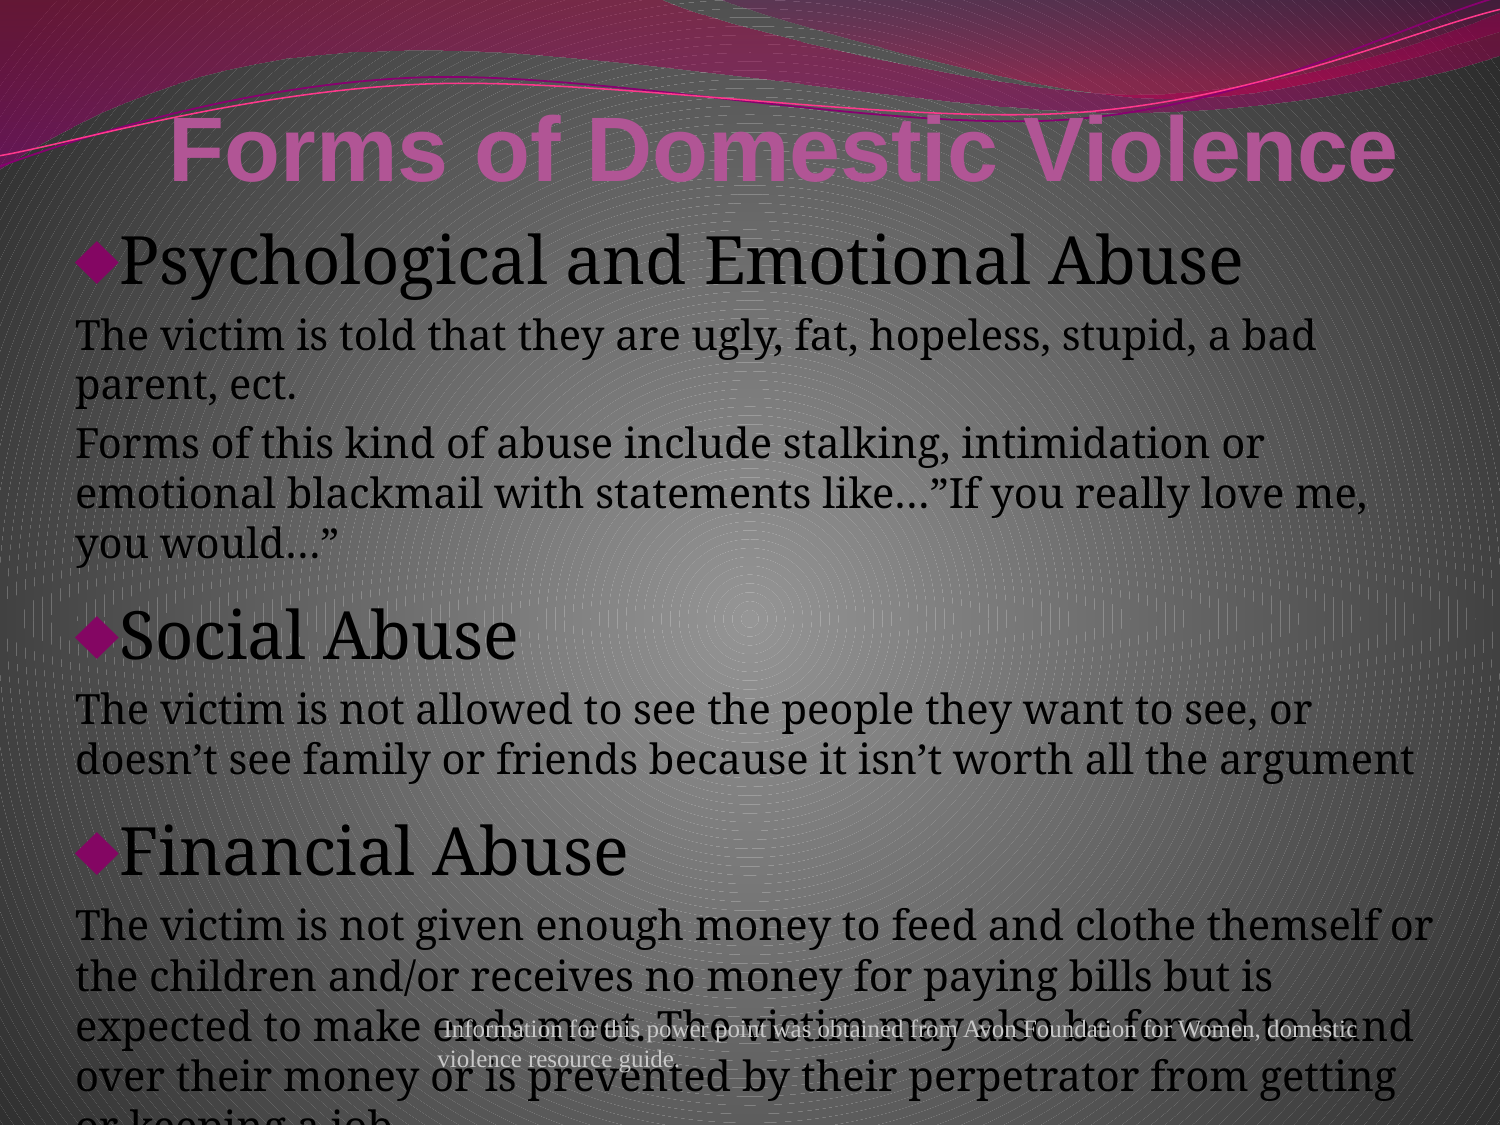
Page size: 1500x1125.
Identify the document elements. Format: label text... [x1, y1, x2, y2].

title Forms of Domestic Violence [128, 74, 1404, 199]
footer Information for this power point was obtained from Avon Foundation for Women, domestic violence resource guide. [437, 1042, 1438, 1103]
subtitle Psychological and Emotional Abuse The victim is told that they are ugly, fat, hopeless, stupid, a bad parent, ect. Forms of this kind of abuse include stalking, intimidation or emotional blackmail with statements like…”If you really love me, you would…” Social Abuse The victim is not allowed to see the people they want to see, or doesn’t see family or friends because it isn’t worth all the argument Financial Abuse The victim is not given enough money to feed and clothe themself or the children and/or receives no money for paying bills but is expected to make ends meet. The victim may also be forced to hand over their money or is prevented by their perpetrator from getting or keeping a job. [74, 199, 1438, 1125]
